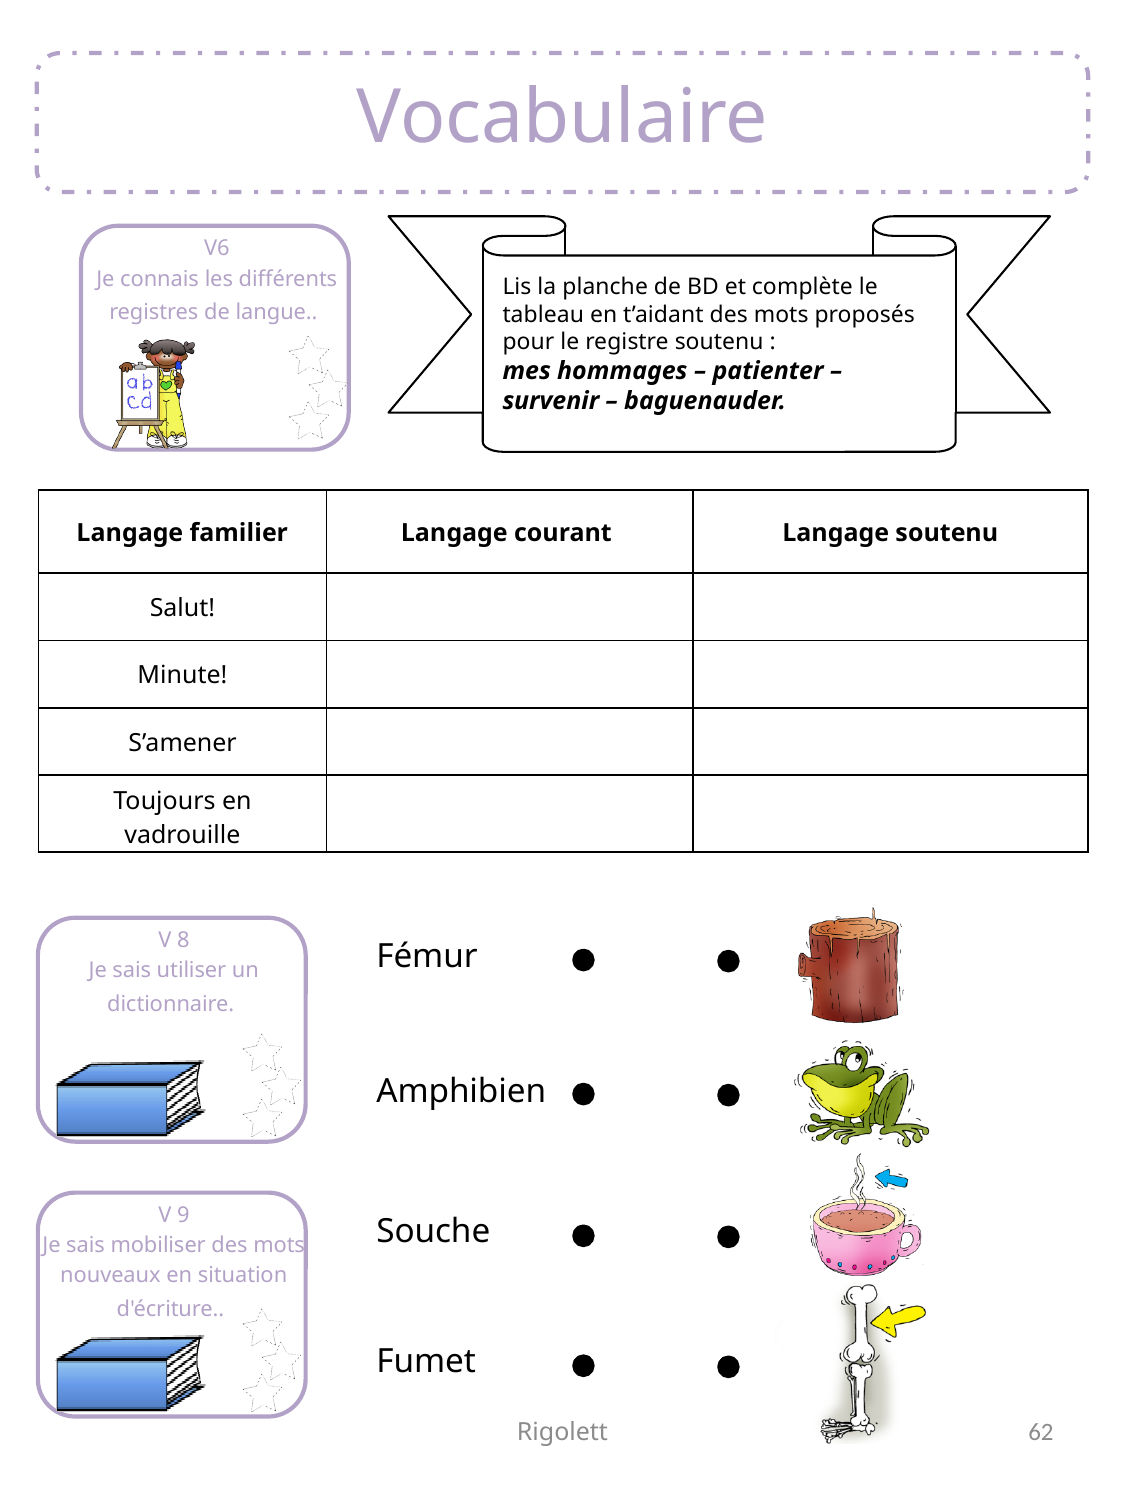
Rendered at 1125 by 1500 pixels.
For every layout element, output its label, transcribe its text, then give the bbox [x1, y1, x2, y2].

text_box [240, 1034, 302, 1142]
picture [775, 903, 941, 1444]
table_cell [694, 709, 1087, 774]
text_box [0, 0, 1125, 75]
table_cell [694, 574, 1087, 640]
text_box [574, 1226, 738, 1247]
text_box [36, 75, 1089, 193]
table_cell [694, 641, 1087, 707]
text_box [574, 1084, 738, 1105]
text_box [386, 214, 1052, 454]
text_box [20, 914, 328, 1145]
table_cell [694, 776, 1087, 851]
table_header Langage courant [327, 491, 692, 572]
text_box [574, 950, 738, 971]
table_cell [327, 641, 692, 707]
text_box Fémur Amphibien Souche Fumet [361, 914, 575, 1427]
table_cell [327, 776, 692, 851]
table_cell [327, 709, 692, 774]
slide_number 62 [806, 1390, 1069, 1471]
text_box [287, 337, 349, 445]
table_cell [327, 574, 692, 640]
table_header Langage familier [39, 491, 326, 572]
table_cell Toujours en vadrouille [39, 776, 326, 851]
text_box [240, 1309, 302, 1417]
text_box Vocabulaire [341, 75, 784, 165]
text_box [20, 1189, 328, 1420]
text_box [574, 1356, 738, 1377]
table_header Langage soutenu [694, 491, 1087, 572]
table_cell Minute! [39, 641, 326, 707]
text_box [63, 222, 371, 450]
footer Rigolett [384, 1390, 741, 1471]
table_cell Salut! [39, 574, 326, 640]
table_cell S’amener [39, 709, 326, 774]
